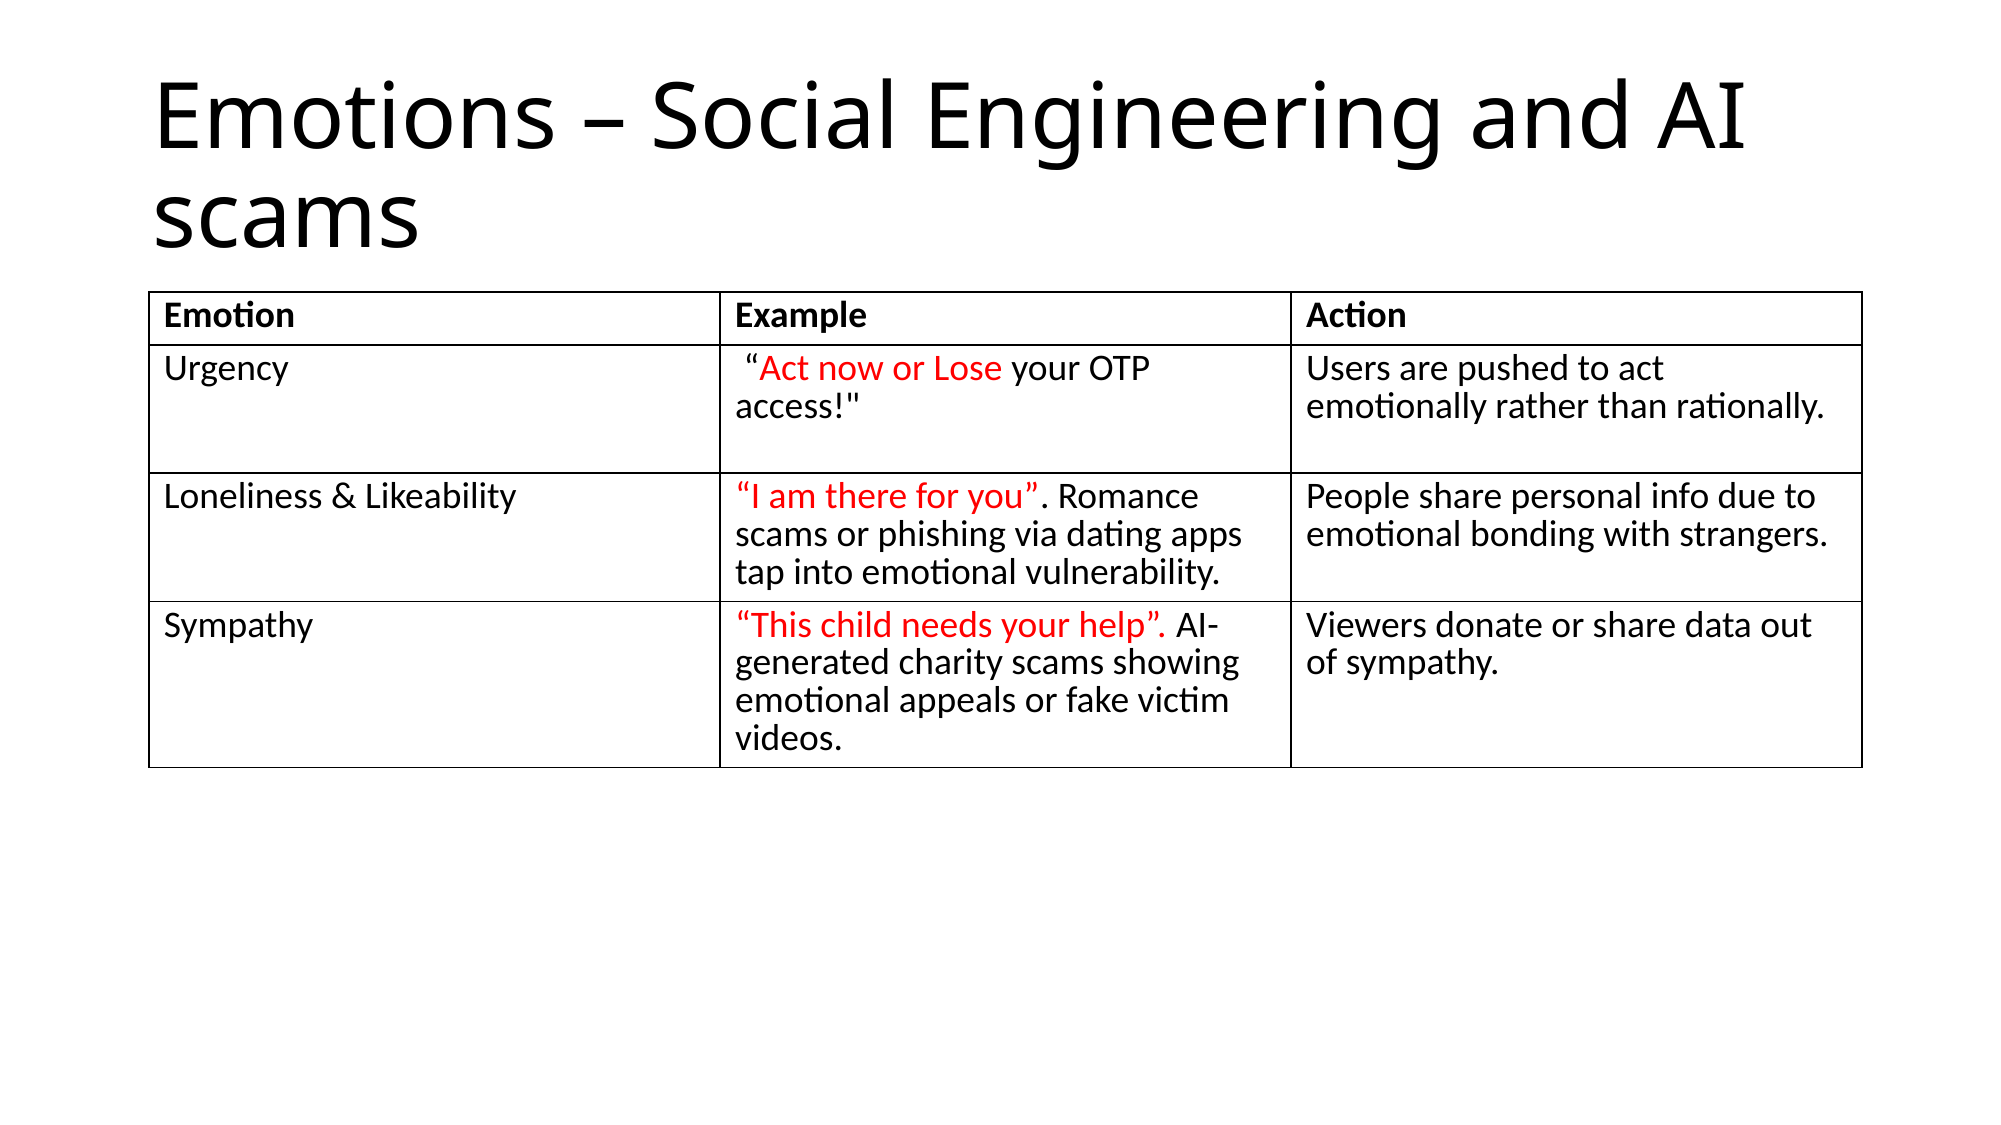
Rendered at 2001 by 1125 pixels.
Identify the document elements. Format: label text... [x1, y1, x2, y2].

table_cell “I am there for you”. Romance scams or phishing via dating apps tap into emotional vulnerability. [721, 474, 1290, 601]
table_header Action [1292, 293, 1861, 344]
table_header Example [721, 293, 1290, 344]
table_header Emotion [150, 293, 719, 344]
table_cell “This child needs your help”. AI-generated charity scams showing emotional appeals or fake victim videos. [721, 602, 1290, 767]
table_cell Users are pushed to act emotionally rather than rationally. [1292, 346, 1861, 472]
table_cell Viewers donate or share data out of sympathy. [1292, 602, 1861, 767]
table_cell People share personal info due to emotional bonding with strangers. [1292, 474, 1861, 601]
table_cell Sympathy [150, 602, 719, 767]
table_cell “Act now or Lose your OTP access!" [721, 346, 1290, 472]
title Emotions – Social Engineering and AI scams [137, 59, 1863, 278]
table_cell Urgency [150, 346, 719, 472]
table_cell Loneliness & Likeability [150, 474, 719, 601]
